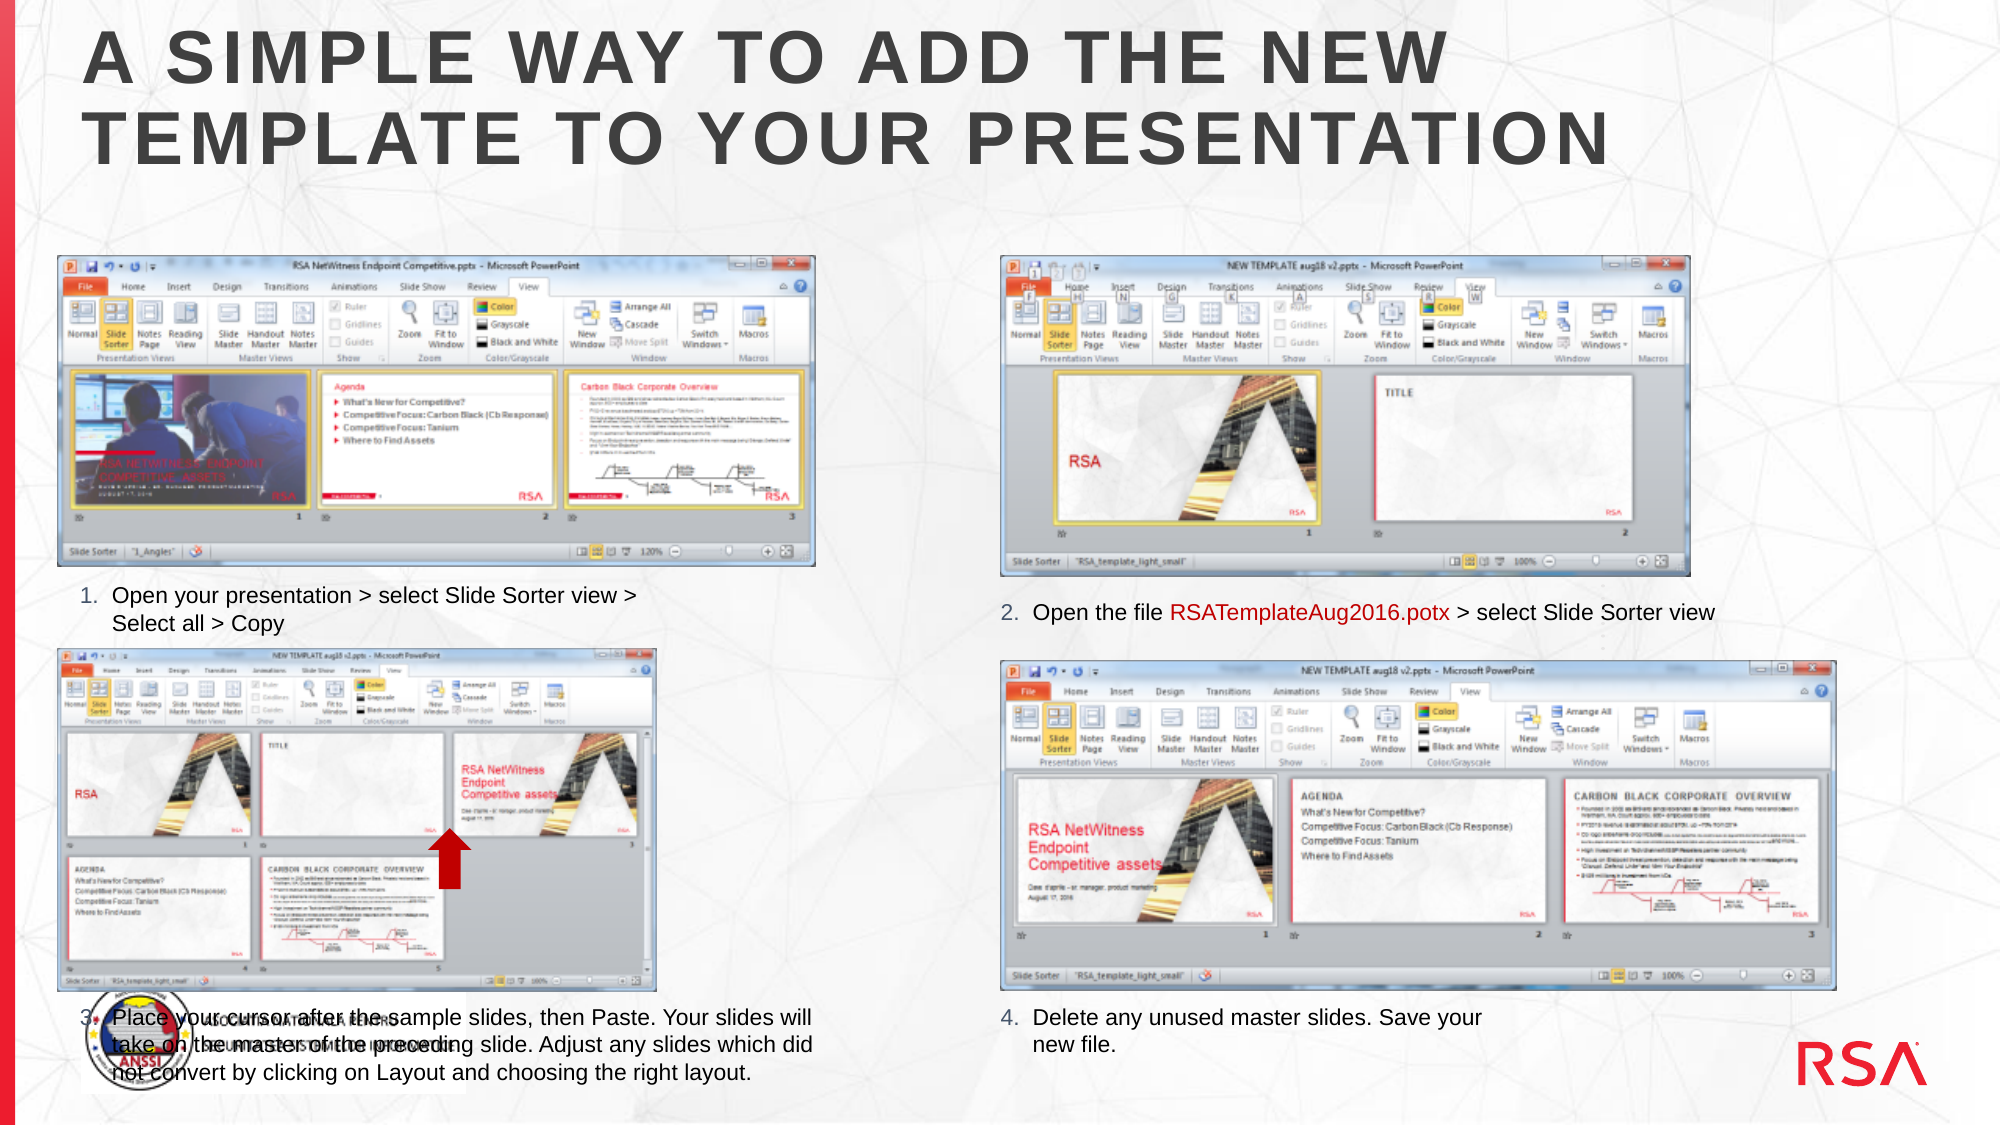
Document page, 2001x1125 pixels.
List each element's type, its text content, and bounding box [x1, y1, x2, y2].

title A SIMPLE WAY TO ADD THE NEW TEMPLATE TO YOUR PRESENTATION [81, 31, 1919, 182]
text_box Open the file RSATemplateAug2016.potx > select Slide Sorter view [1000, 597, 1602, 626]
text_box Open your presentation > select Slide Sorter view > Select all > Copy [79, 581, 710, 637]
text_box Place your cursor after the sample slides, then Paste. Your slides will take on the master of the preceding slide. Adjust any slides which did not convert by clicking on Layout and choosing the right layout. [79, 1002, 816, 1085]
picture [15, 0, 2000, 1125]
text_box Delete any unused master slides. Save your new file. [1000, 1002, 1506, 1058]
text_box Open the file RSATemplateAug2016.potx > select Slide Sorter view [1604, 597, 1826, 626]
